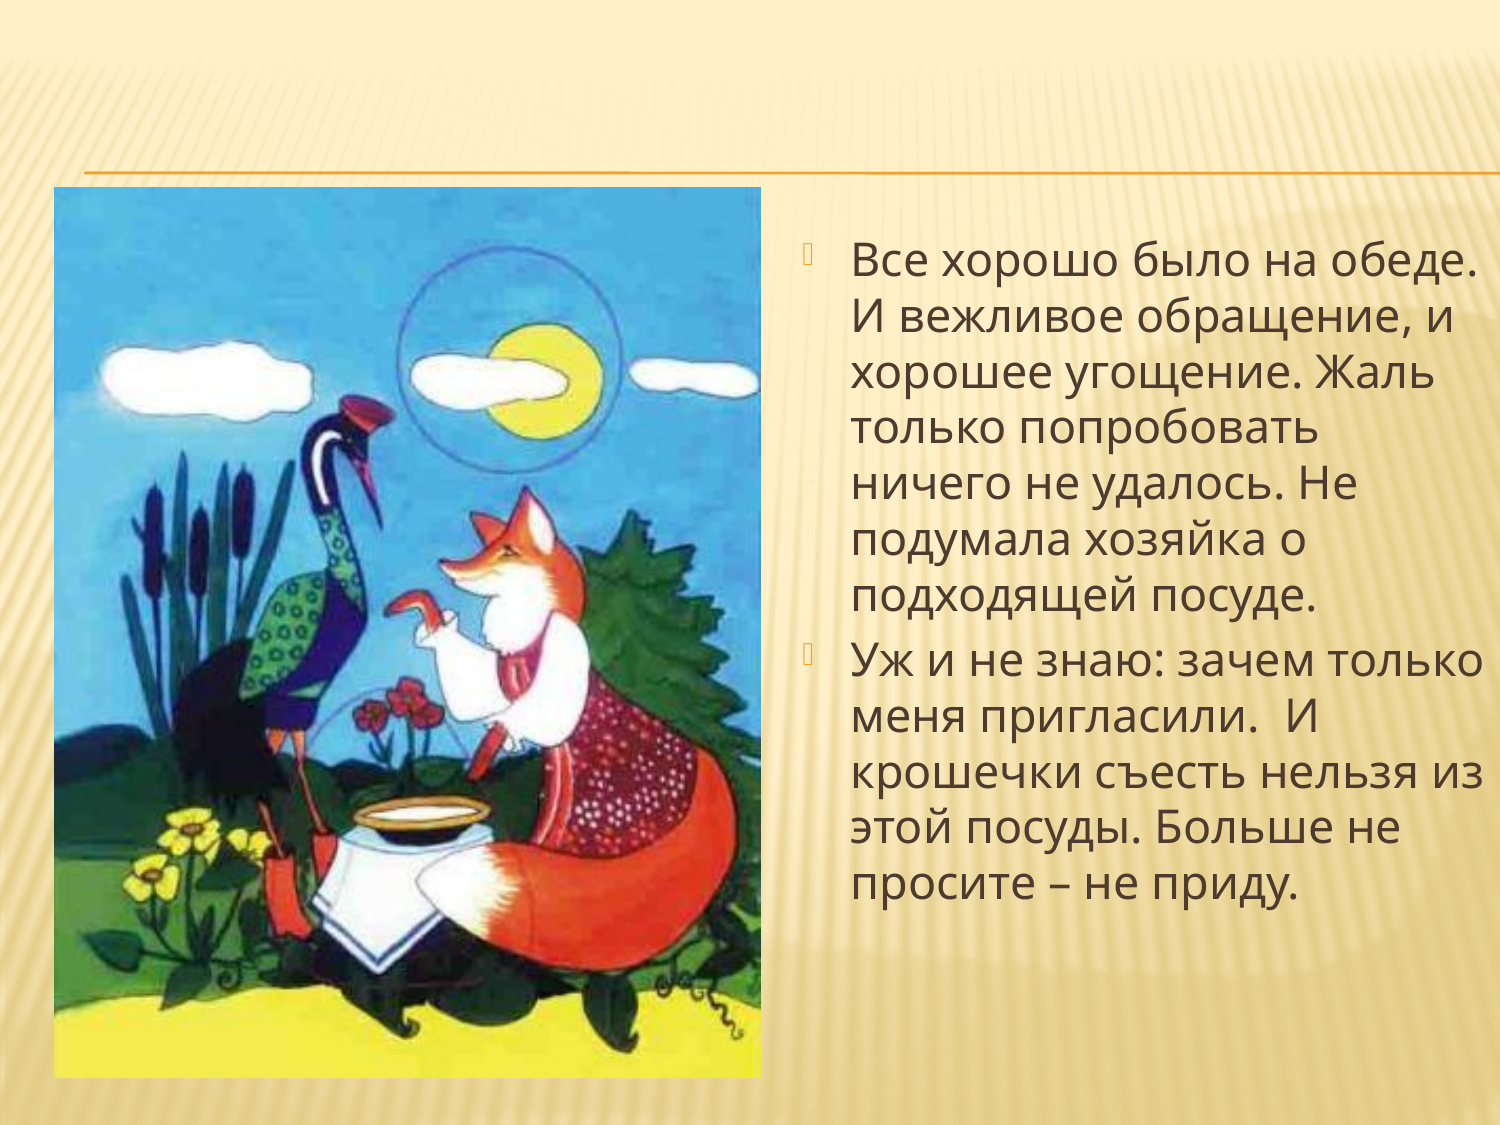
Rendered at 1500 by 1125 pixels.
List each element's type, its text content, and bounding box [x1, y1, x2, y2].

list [54, 187, 761, 1079]
list Все хорошо было на обеде. И вежливое обращение, и хорошее угощение. Жаль только попробовать ничего не удалось. Не подумала хозяйка о подходящей посуде. Уж и не знаю: зачем только меня пригласили. И крошечки съесть нельзя из этой посуды. Больше не просите – не приду. [787, 222, 1500, 998]
